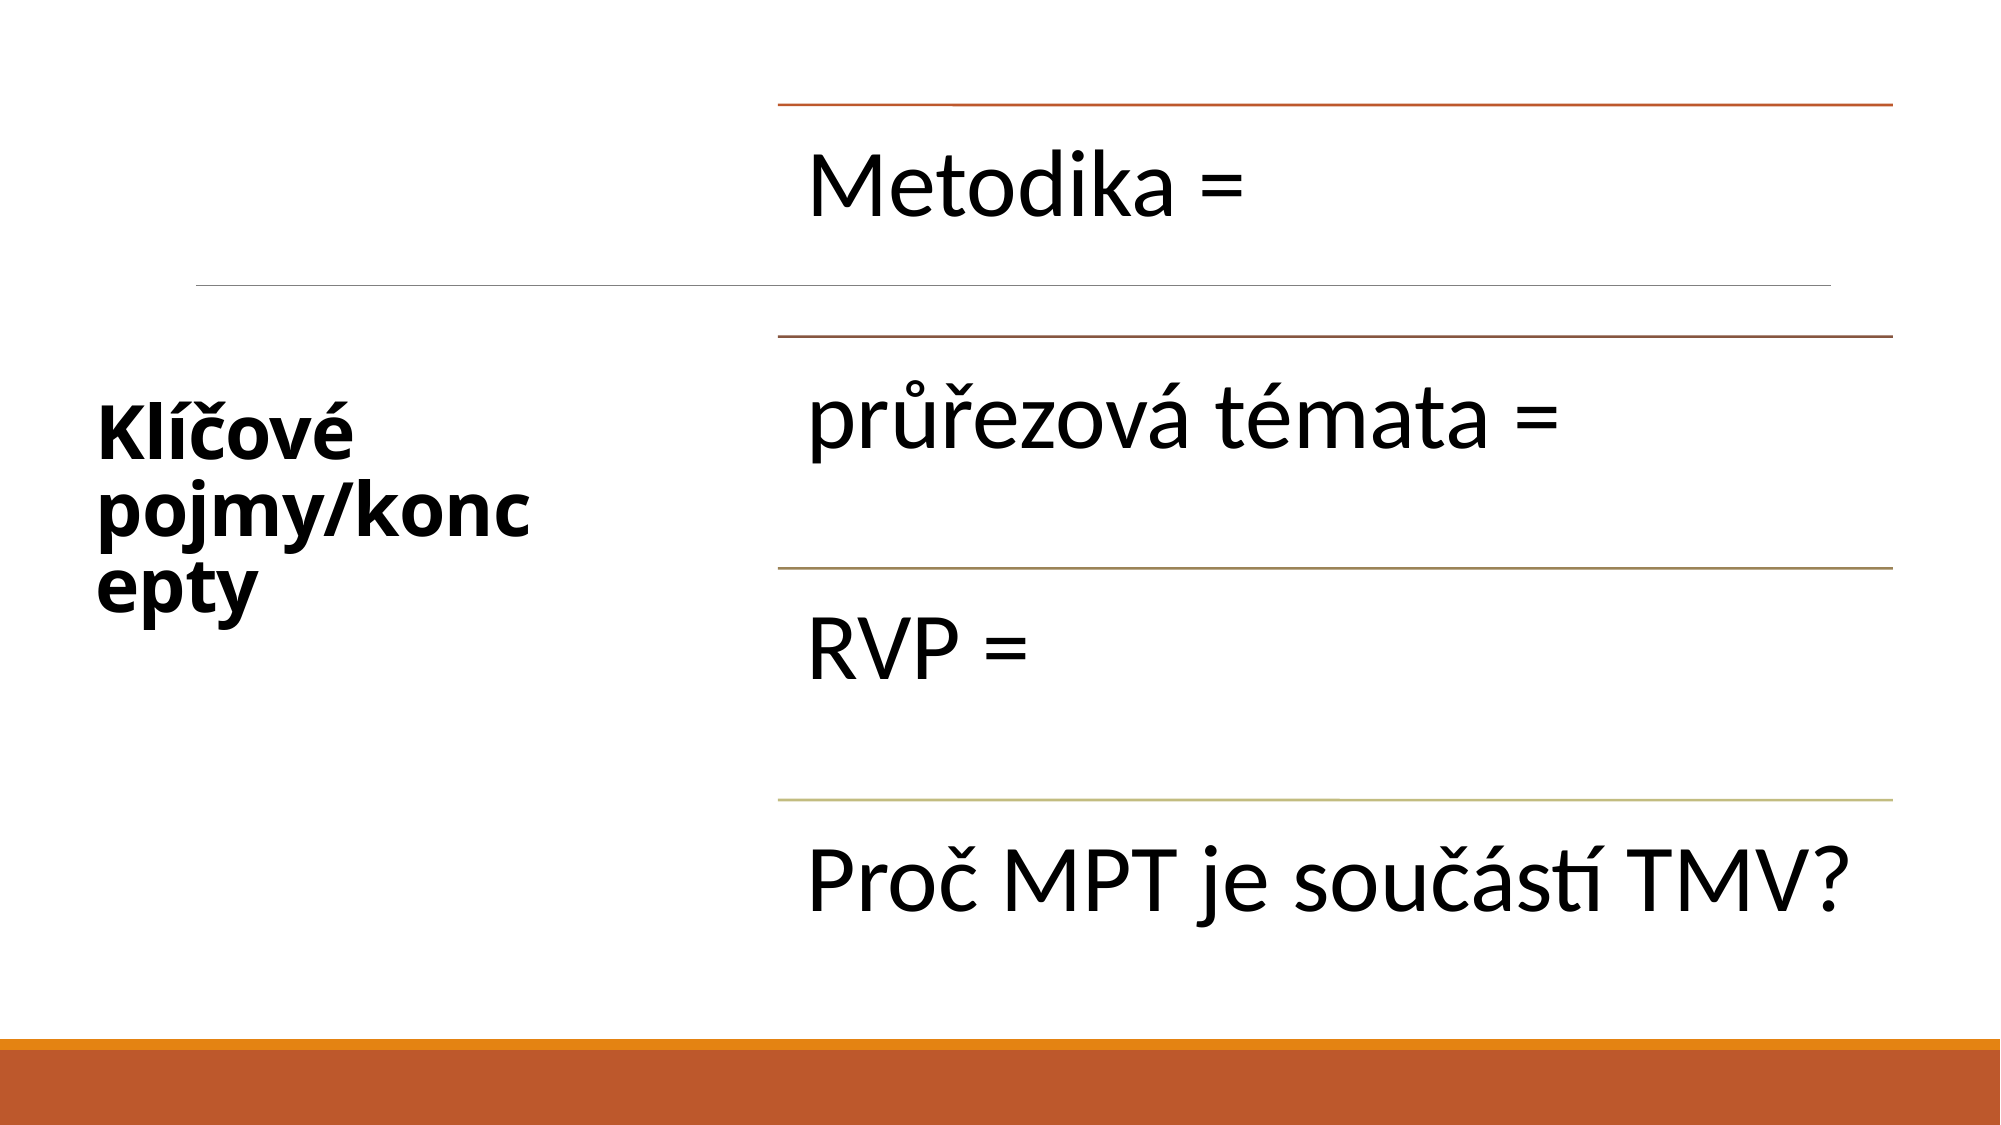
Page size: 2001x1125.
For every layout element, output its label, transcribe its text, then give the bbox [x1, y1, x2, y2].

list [777, 104, 1894, 1033]
title Klíčové pojmy/koncepty [80, 84, 587, 1032]
